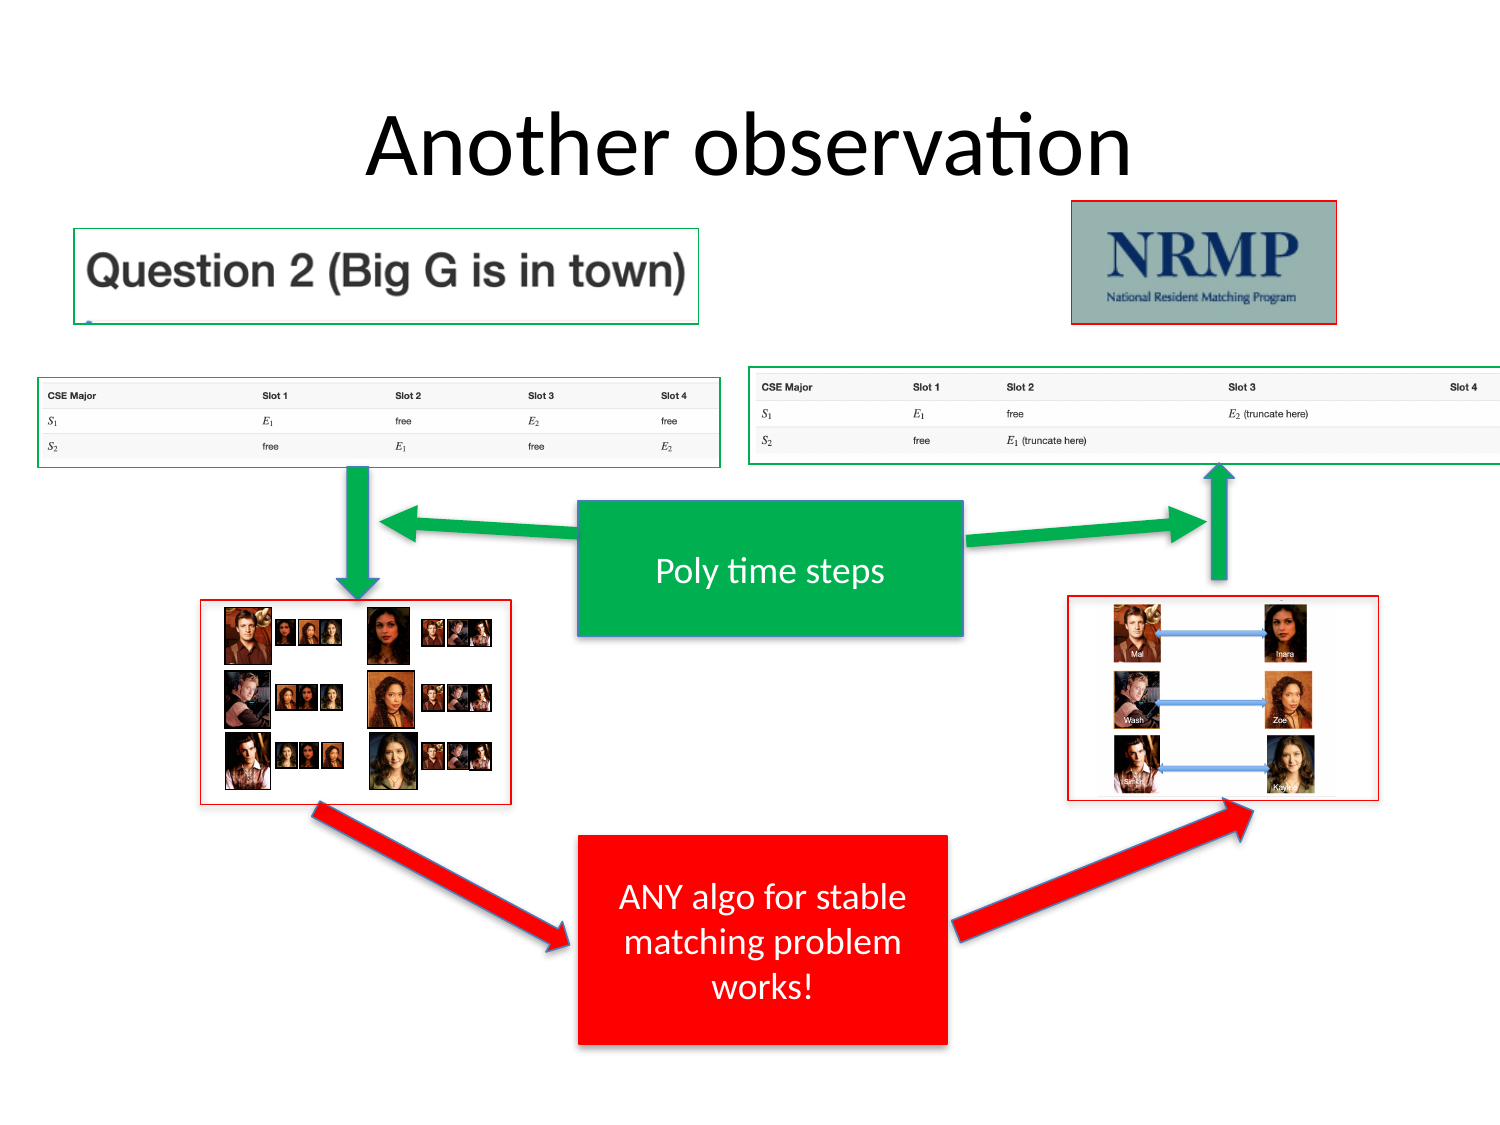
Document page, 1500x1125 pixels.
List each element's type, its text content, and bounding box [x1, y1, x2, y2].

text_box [200, 599, 512, 805]
picture [1072, 201, 1337, 324]
text_box [1203, 472, 1236, 581]
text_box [378, 500, 1208, 637]
text_box [952, 810, 1255, 944]
picture [74, 229, 699, 324]
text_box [1067, 595, 1379, 801]
text_box ANY algo for stable matching problem works! [578, 835, 948, 1045]
text_box [335, 475, 373, 597]
text_box [310, 815, 571, 953]
picture [749, 367, 1500, 464]
title Another observation [75, 45, 1425, 233]
picture [38, 378, 720, 468]
